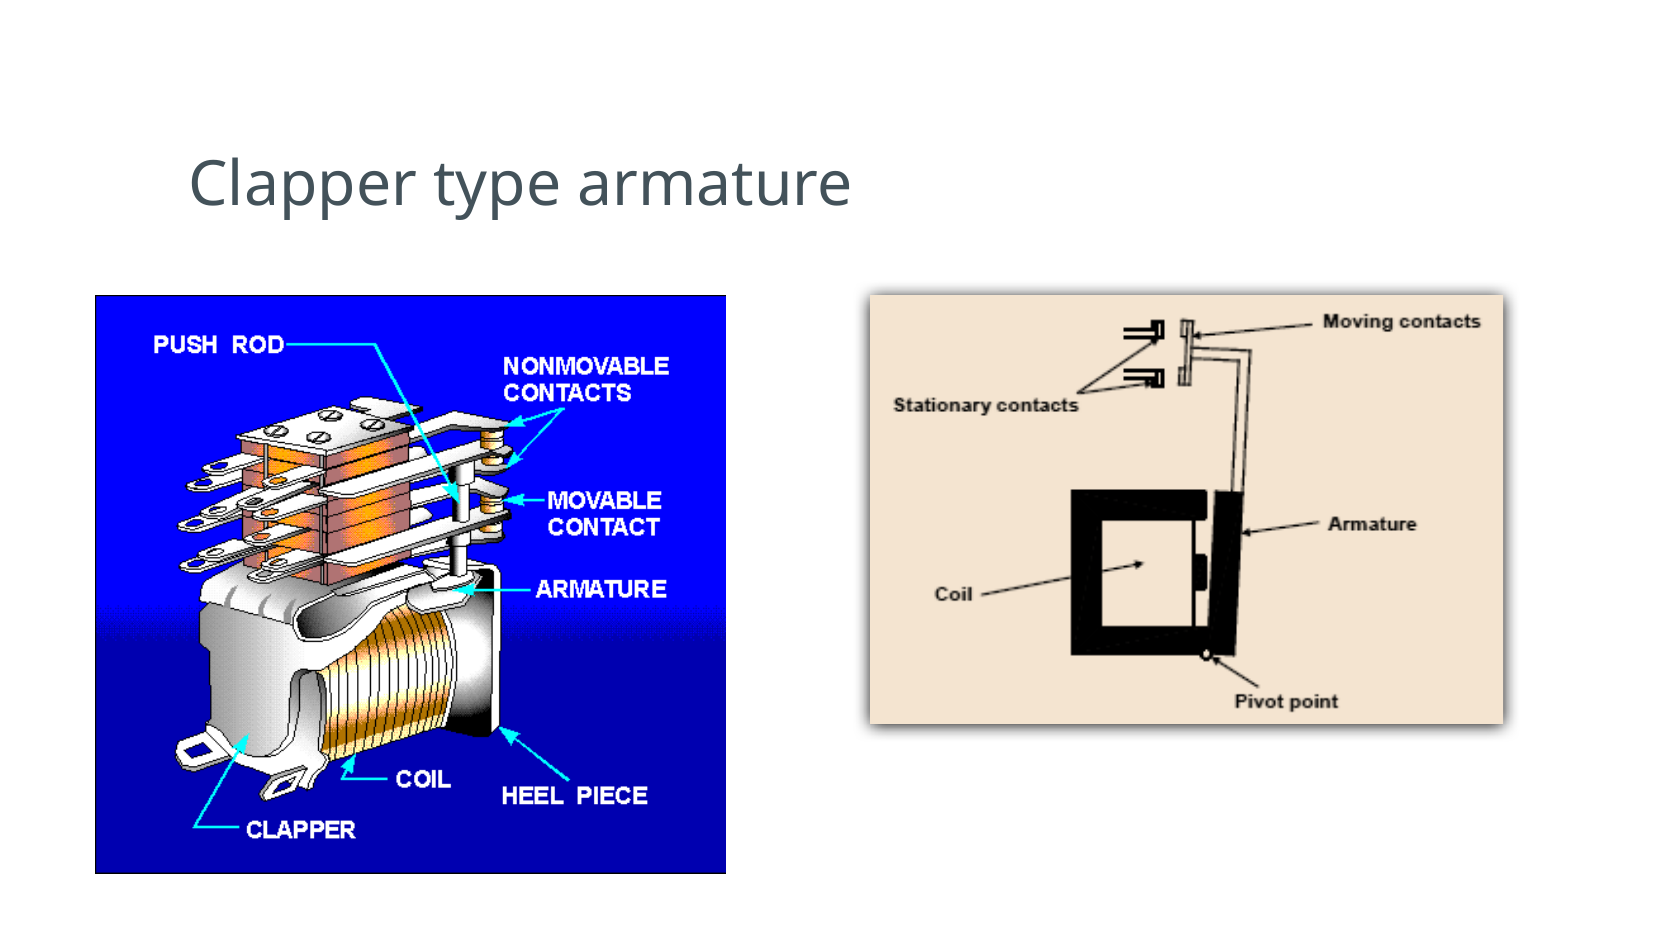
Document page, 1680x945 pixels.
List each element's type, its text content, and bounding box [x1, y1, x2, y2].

picture [95, 295, 726, 874]
picture [869, 295, 1504, 724]
title Clapper type armature [173, 105, 1433, 265]
